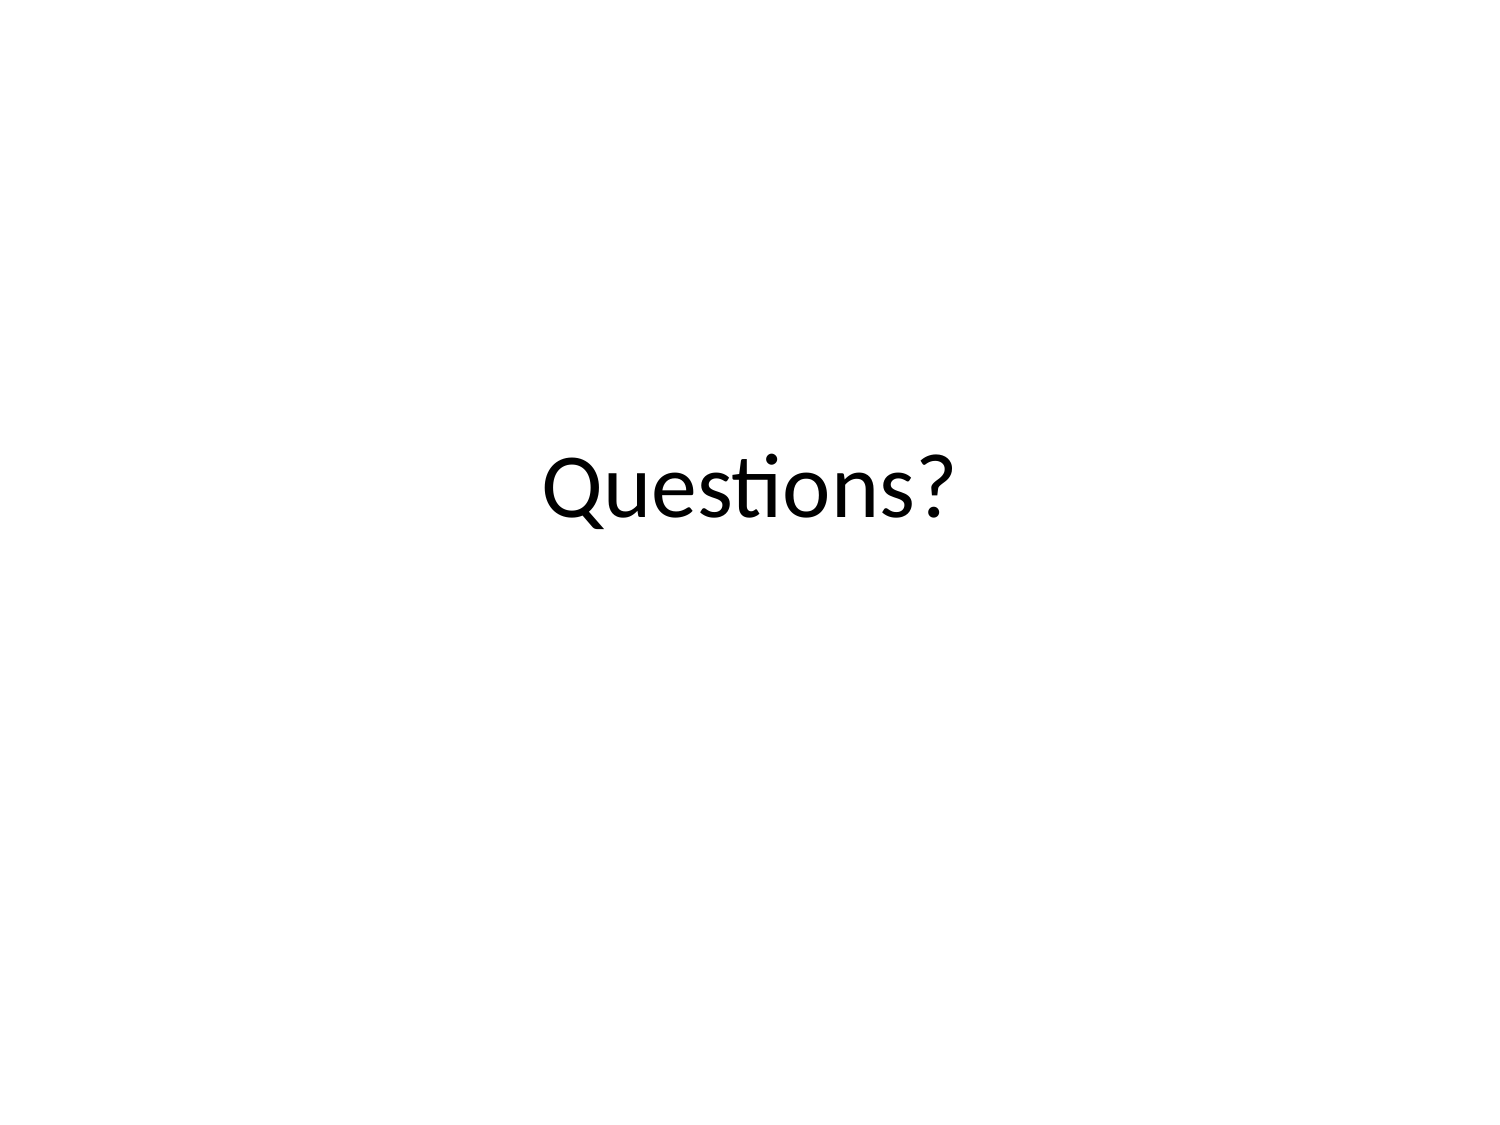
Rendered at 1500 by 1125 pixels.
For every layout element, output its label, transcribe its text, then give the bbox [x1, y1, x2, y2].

title Questions? [75, 387, 1425, 575]
